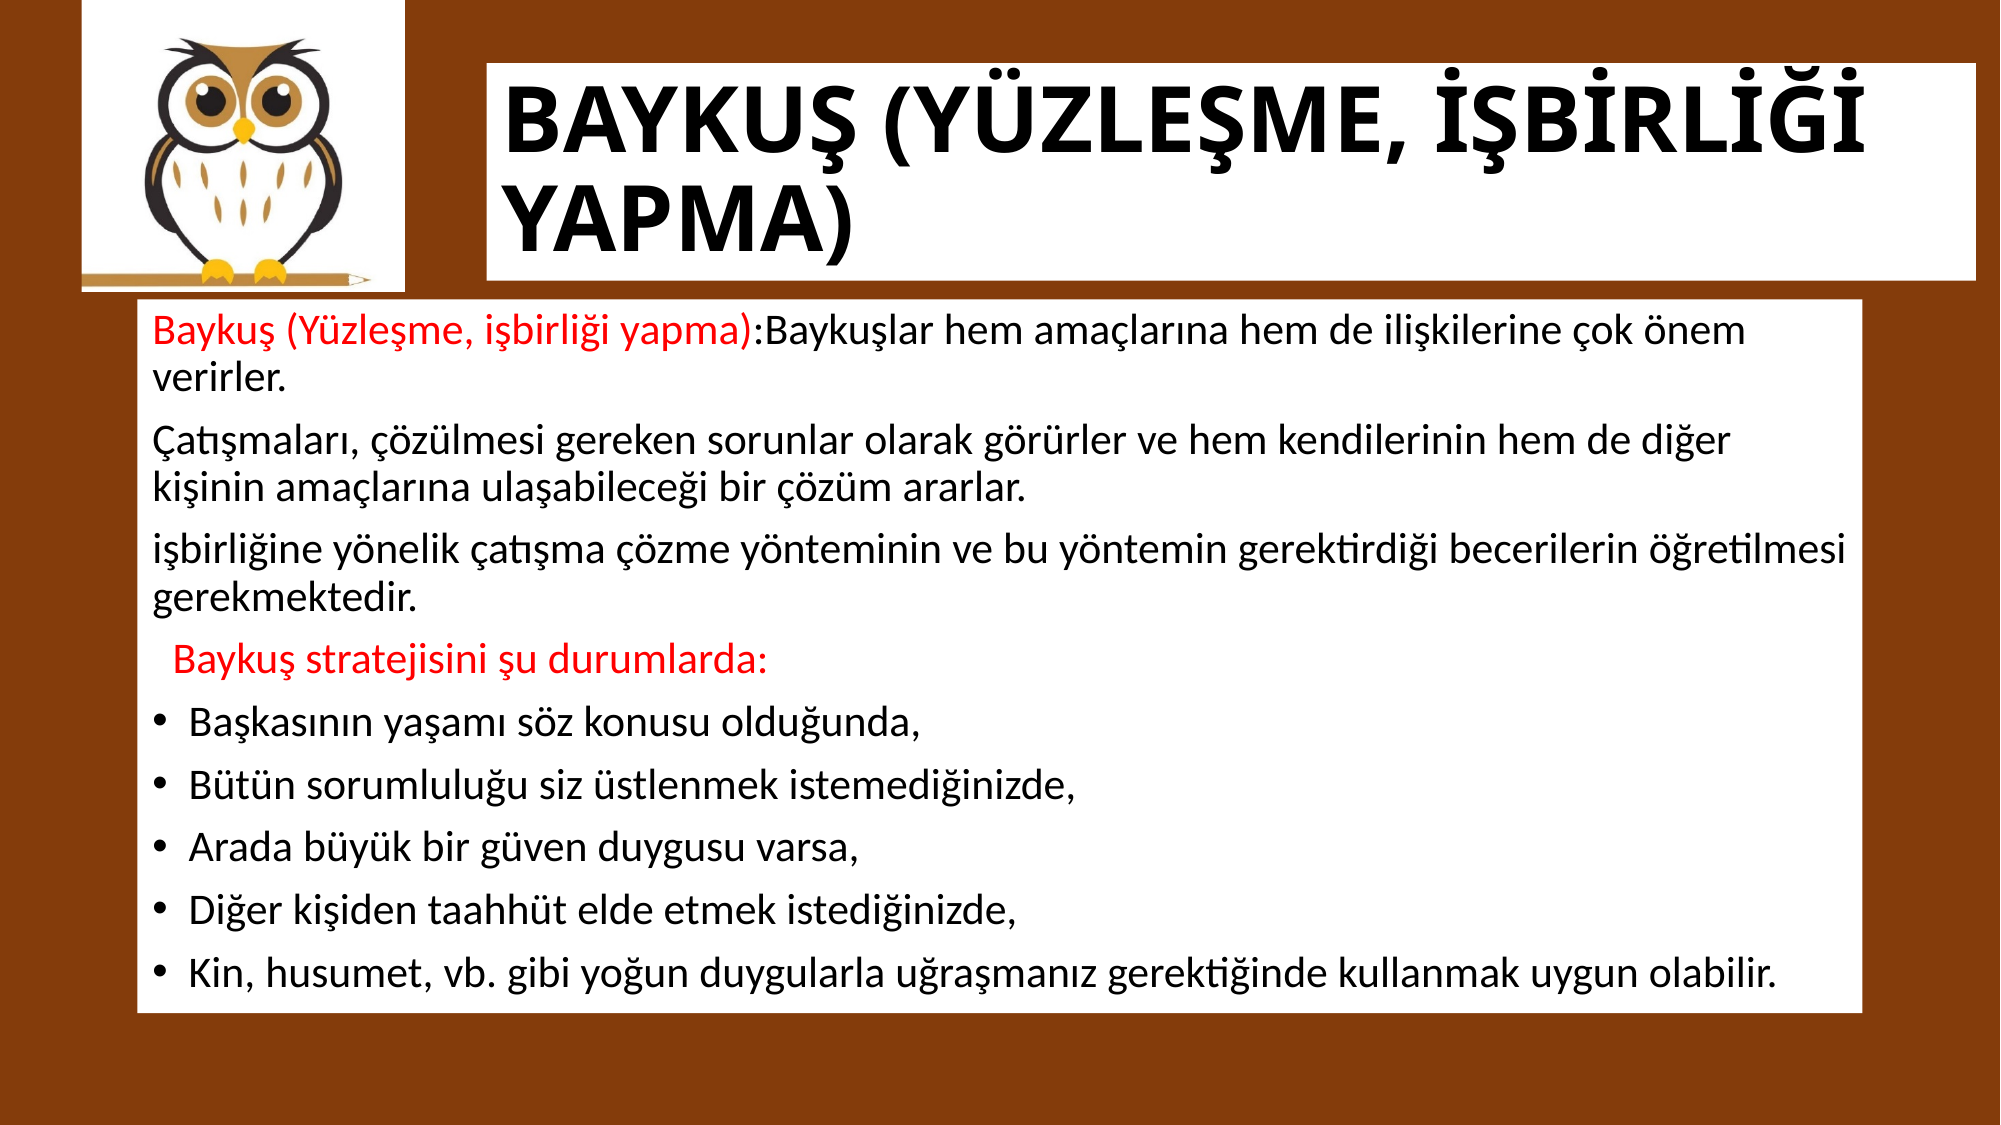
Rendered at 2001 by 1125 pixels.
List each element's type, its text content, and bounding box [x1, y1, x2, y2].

title BAYKUŞ (YÜZLEŞME, İŞBİRLİĞİ YAPMA) [486, 63, 1976, 281]
picture [81, 0, 405, 292]
list Baykuş (Yüzleşme, işbirliği yapma):Baykuşlar hem amaçlarına hem de ilişkilerine çok önem verirler. Çatışmaları, çözülmesi gereken sorunlar olarak görürler ve hem kendilerinin hem de diğer kişinin amaçlarına ulaşabileceği bir çözüm ararlar. işbirliğine yönelik çatışma çözme yönteminin ve bu yöntemin gerektirdiği becerilerin öğretilmesi gerekmektedir. Baykuş stratejisini şu durumlarda: Başkasının yaşamı söz konusu olduğunda, Bütün sorumluluğu siz üstlenmek istemediğinizde, Arada büyük bir güven duygusu varsa, Diğer kişiden taahhüt elde etmek istediğinizde, Kin, husumet, vb. gibi yoğun duygularla uğraşmanız gerektiğinde kullanmak uygun olabilir. [137, 299, 1863, 1014]
